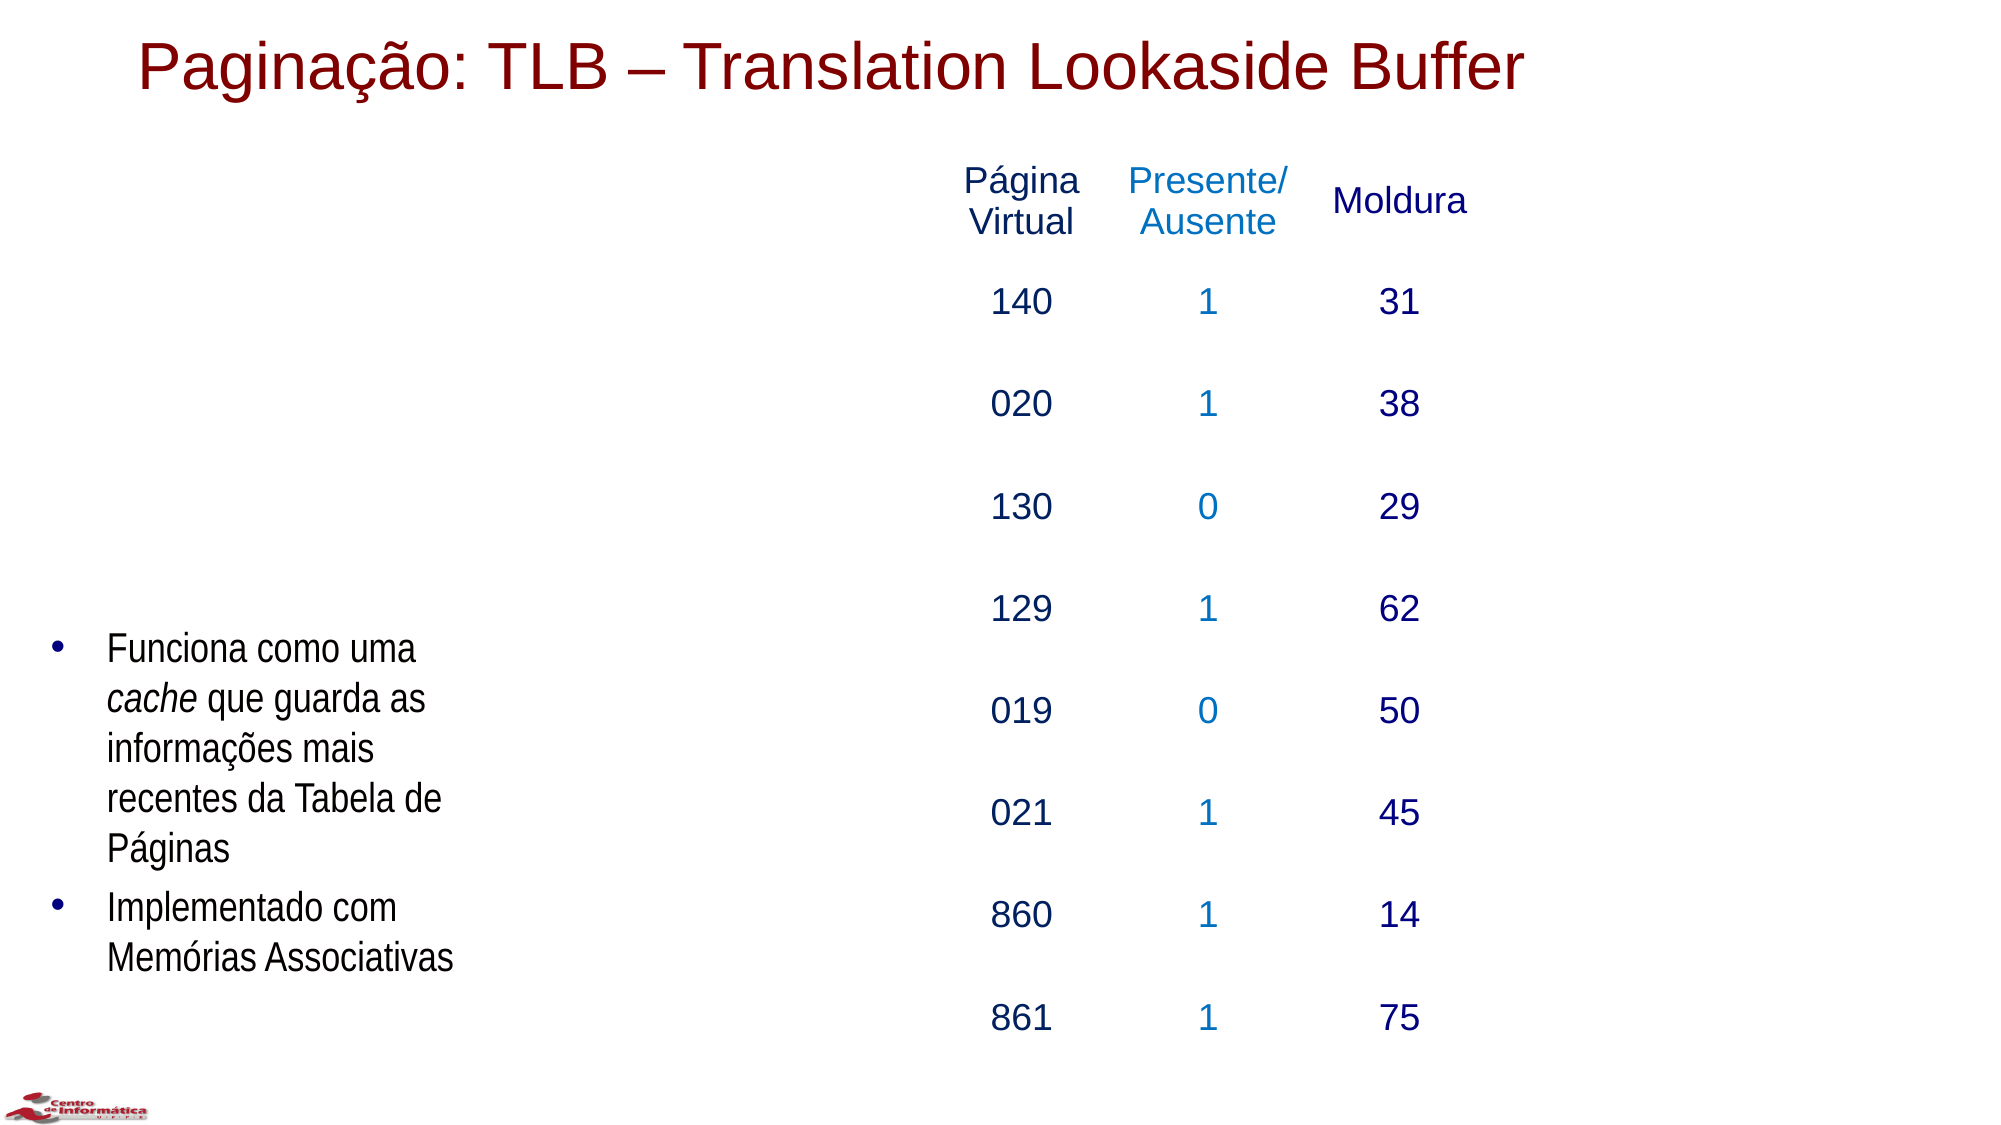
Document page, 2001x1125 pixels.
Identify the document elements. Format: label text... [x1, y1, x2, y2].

title Paginação: TLB – Translation Lookaside Buffer [121, 15, 2000, 119]
table_header Moldura [1304, 151, 1495, 251]
table_cell 38 [1304, 353, 1495, 455]
table_header Presente/ Ausente [1112, 151, 1304, 251]
table_cell 1 [1112, 966, 1304, 1068]
table_cell 31 [1304, 251, 1495, 353]
table_cell 019 [931, 659, 1112, 762]
picture [0, 1091, 150, 1125]
table_cell 1 [1112, 353, 1304, 455]
table_cell 860 [931, 864, 1112, 966]
table_cell 0 [1112, 659, 1304, 762]
table_cell 14 [1304, 864, 1495, 966]
table_cell 1 [1112, 762, 1304, 864]
table_cell 0 [1112, 455, 1304, 557]
table_cell 021 [931, 762, 1112, 864]
table_cell 29 [1304, 455, 1495, 557]
table_cell 1 [1112, 557, 1304, 659]
table_header Página Virtual [931, 151, 1112, 251]
table_cell 020 [931, 353, 1112, 455]
table_cell 75 [1304, 966, 1495, 1068]
table_cell 140 [931, 251, 1112, 353]
list Funciona como uma cache que guarda as informações mais recentes da Tabela de Páginas Implementado com Memórias Associativas [35, 613, 523, 1030]
table_cell 62 [1304, 557, 1495, 659]
table_cell 130 [931, 455, 1112, 557]
table_cell 861 [931, 966, 1112, 1068]
table_cell 1 [1112, 864, 1304, 966]
table_cell 50 [1304, 659, 1495, 762]
table_cell 1 [1112, 251, 1304, 353]
table_cell 45 [1304, 762, 1495, 864]
table_cell 129 [931, 557, 1112, 659]
